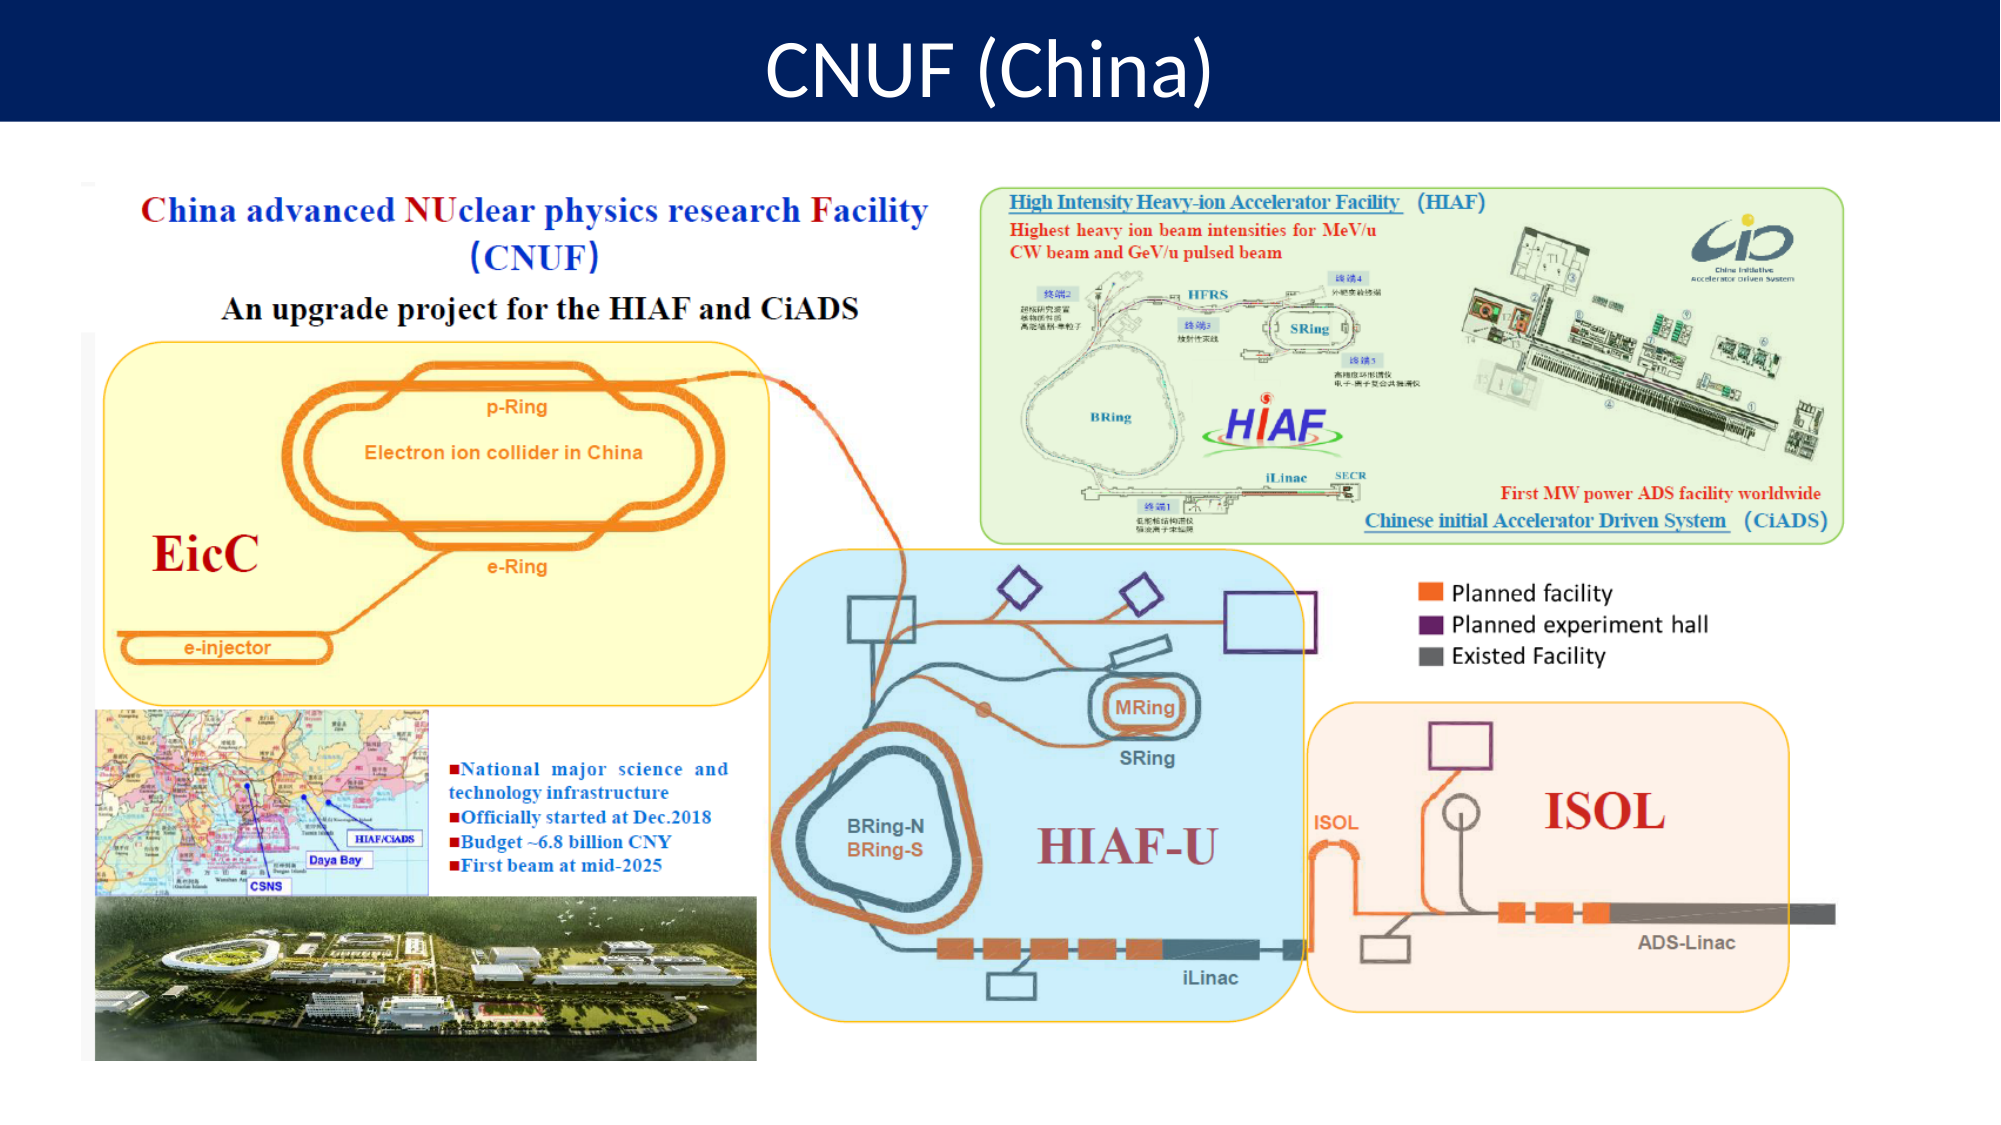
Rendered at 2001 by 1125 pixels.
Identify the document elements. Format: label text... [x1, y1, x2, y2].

text_box CNUF (China) [0, 0, 2000, 122]
picture [81, 182, 1851, 1061]
